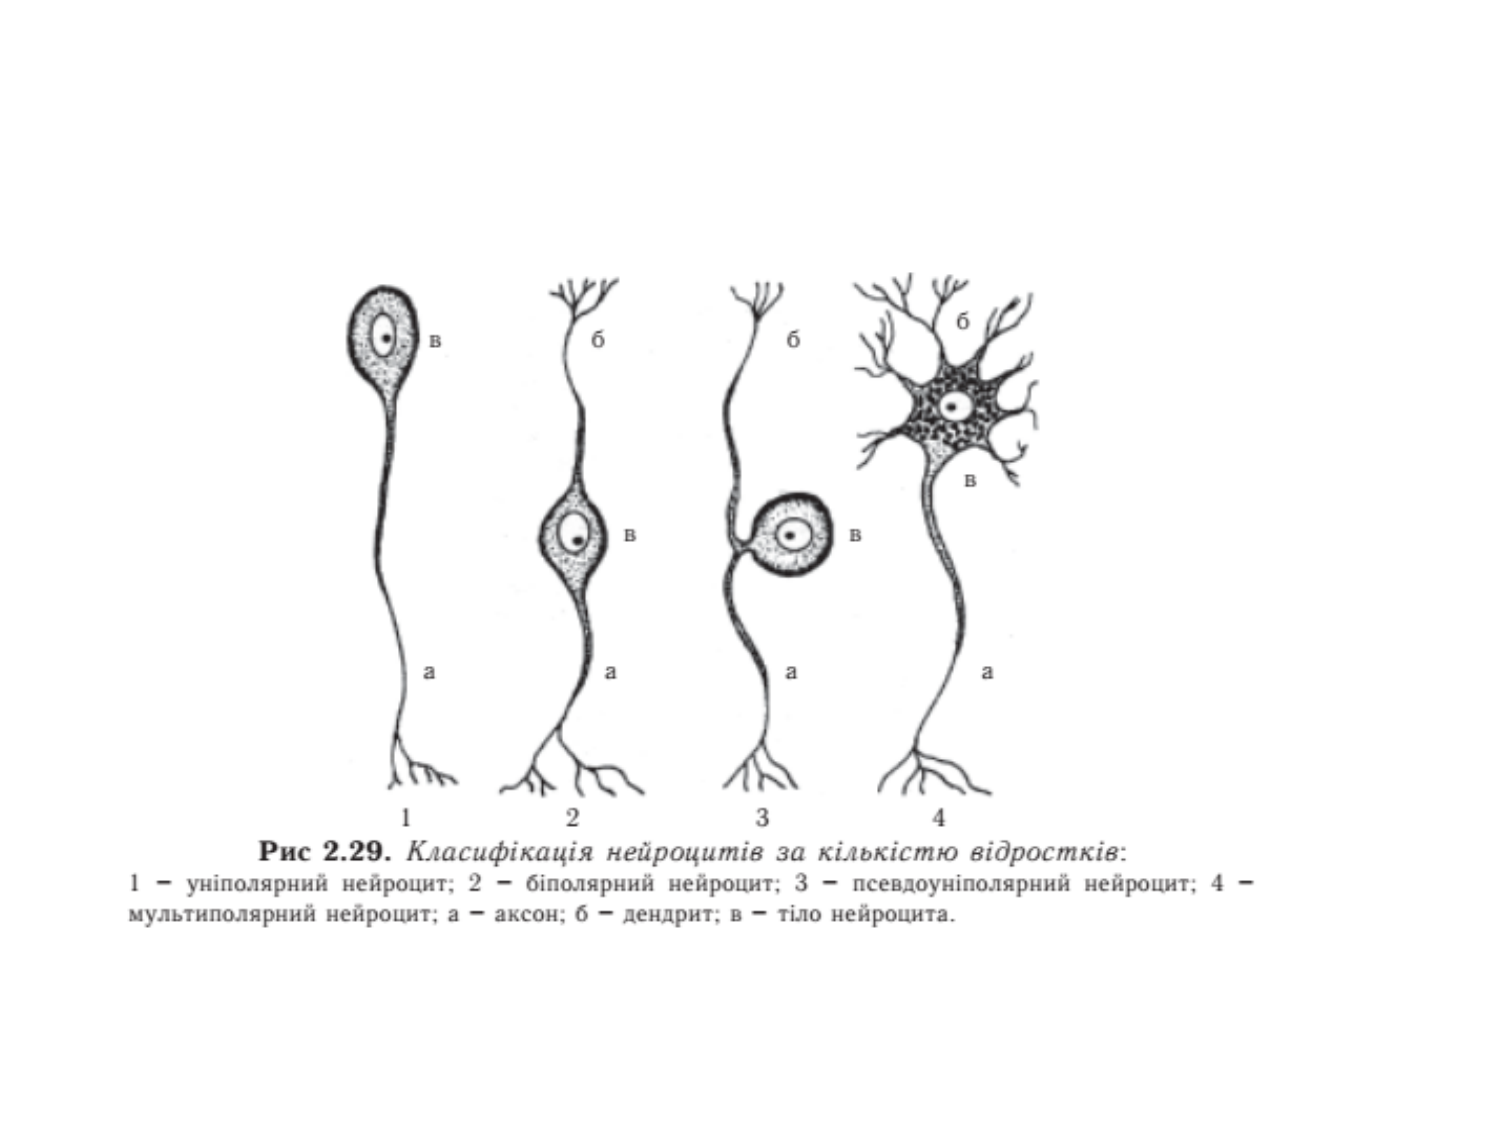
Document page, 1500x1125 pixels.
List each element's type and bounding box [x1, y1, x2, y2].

picture [105, 269, 1395, 950]
